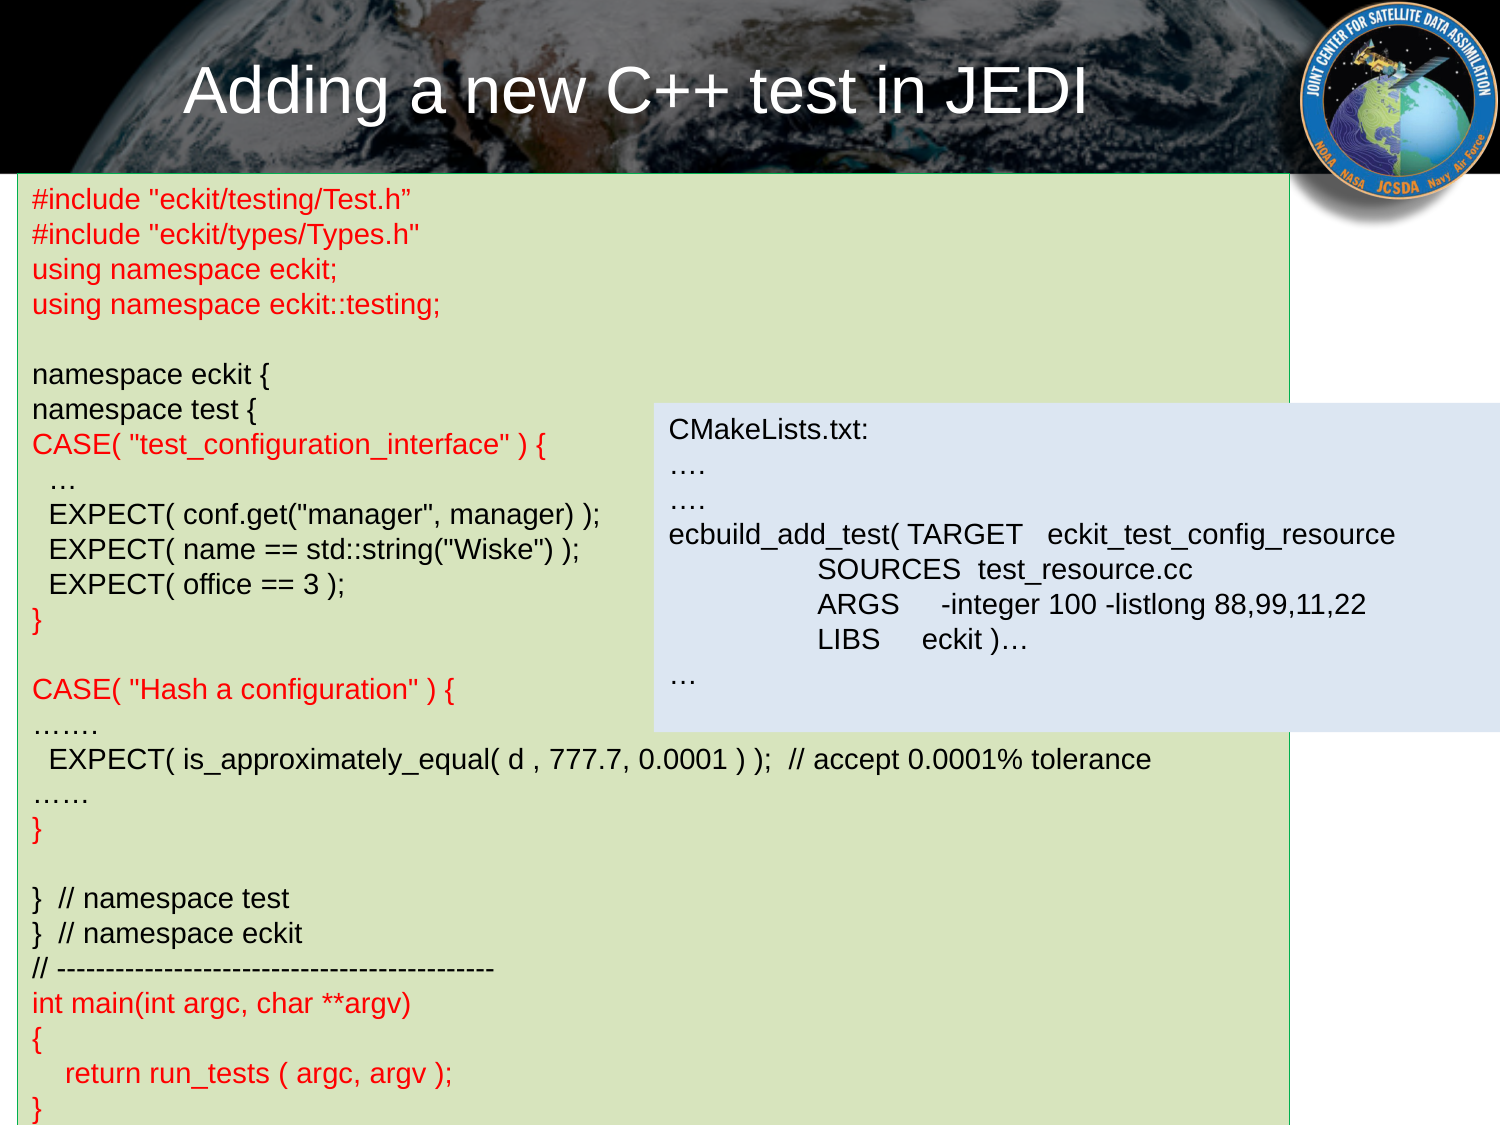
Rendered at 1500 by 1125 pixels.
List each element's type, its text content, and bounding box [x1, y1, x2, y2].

picture [0, 174, 17, 1125]
text_box Adding a new C++ test in JEDI [0, 0, 1275, 174]
picture [1290, 733, 1500, 1125]
text_box CMakeLists.txt: …. …. ecbuild_add_test( TARGET eckit_test_config_resource SOURCES test_resource.cc ARGS -integer 100 -listlong 88,99,11,22 LIBS eckit )… … [653, 402, 1500, 733]
text_box #include "eckit/testing/Test.h” #include "eckit/types/Types.h" using namespace eckit; using namespace eckit::testing; namespace eckit { namespace test { CASE( "test_configuration_interface" ) { … EXPECT( conf.get("manager", manager) ); EXPECT( name == std::string("Wiske") ); EXPECT( office == 3 ); } CASE( "Hash a configuration" ) { ……. EXPECT( is_approximately_equal( d , 777.7, 0.0001 ) ); // accept 0.0001% tolerance …… } } // namespace test } // namespace eckit // --------------------------------------------- int main(int argc, char **argv) { return run_tests ( argc, argv ); } [17, 173, 1290, 1125]
picture [1275, 0, 1500, 402]
